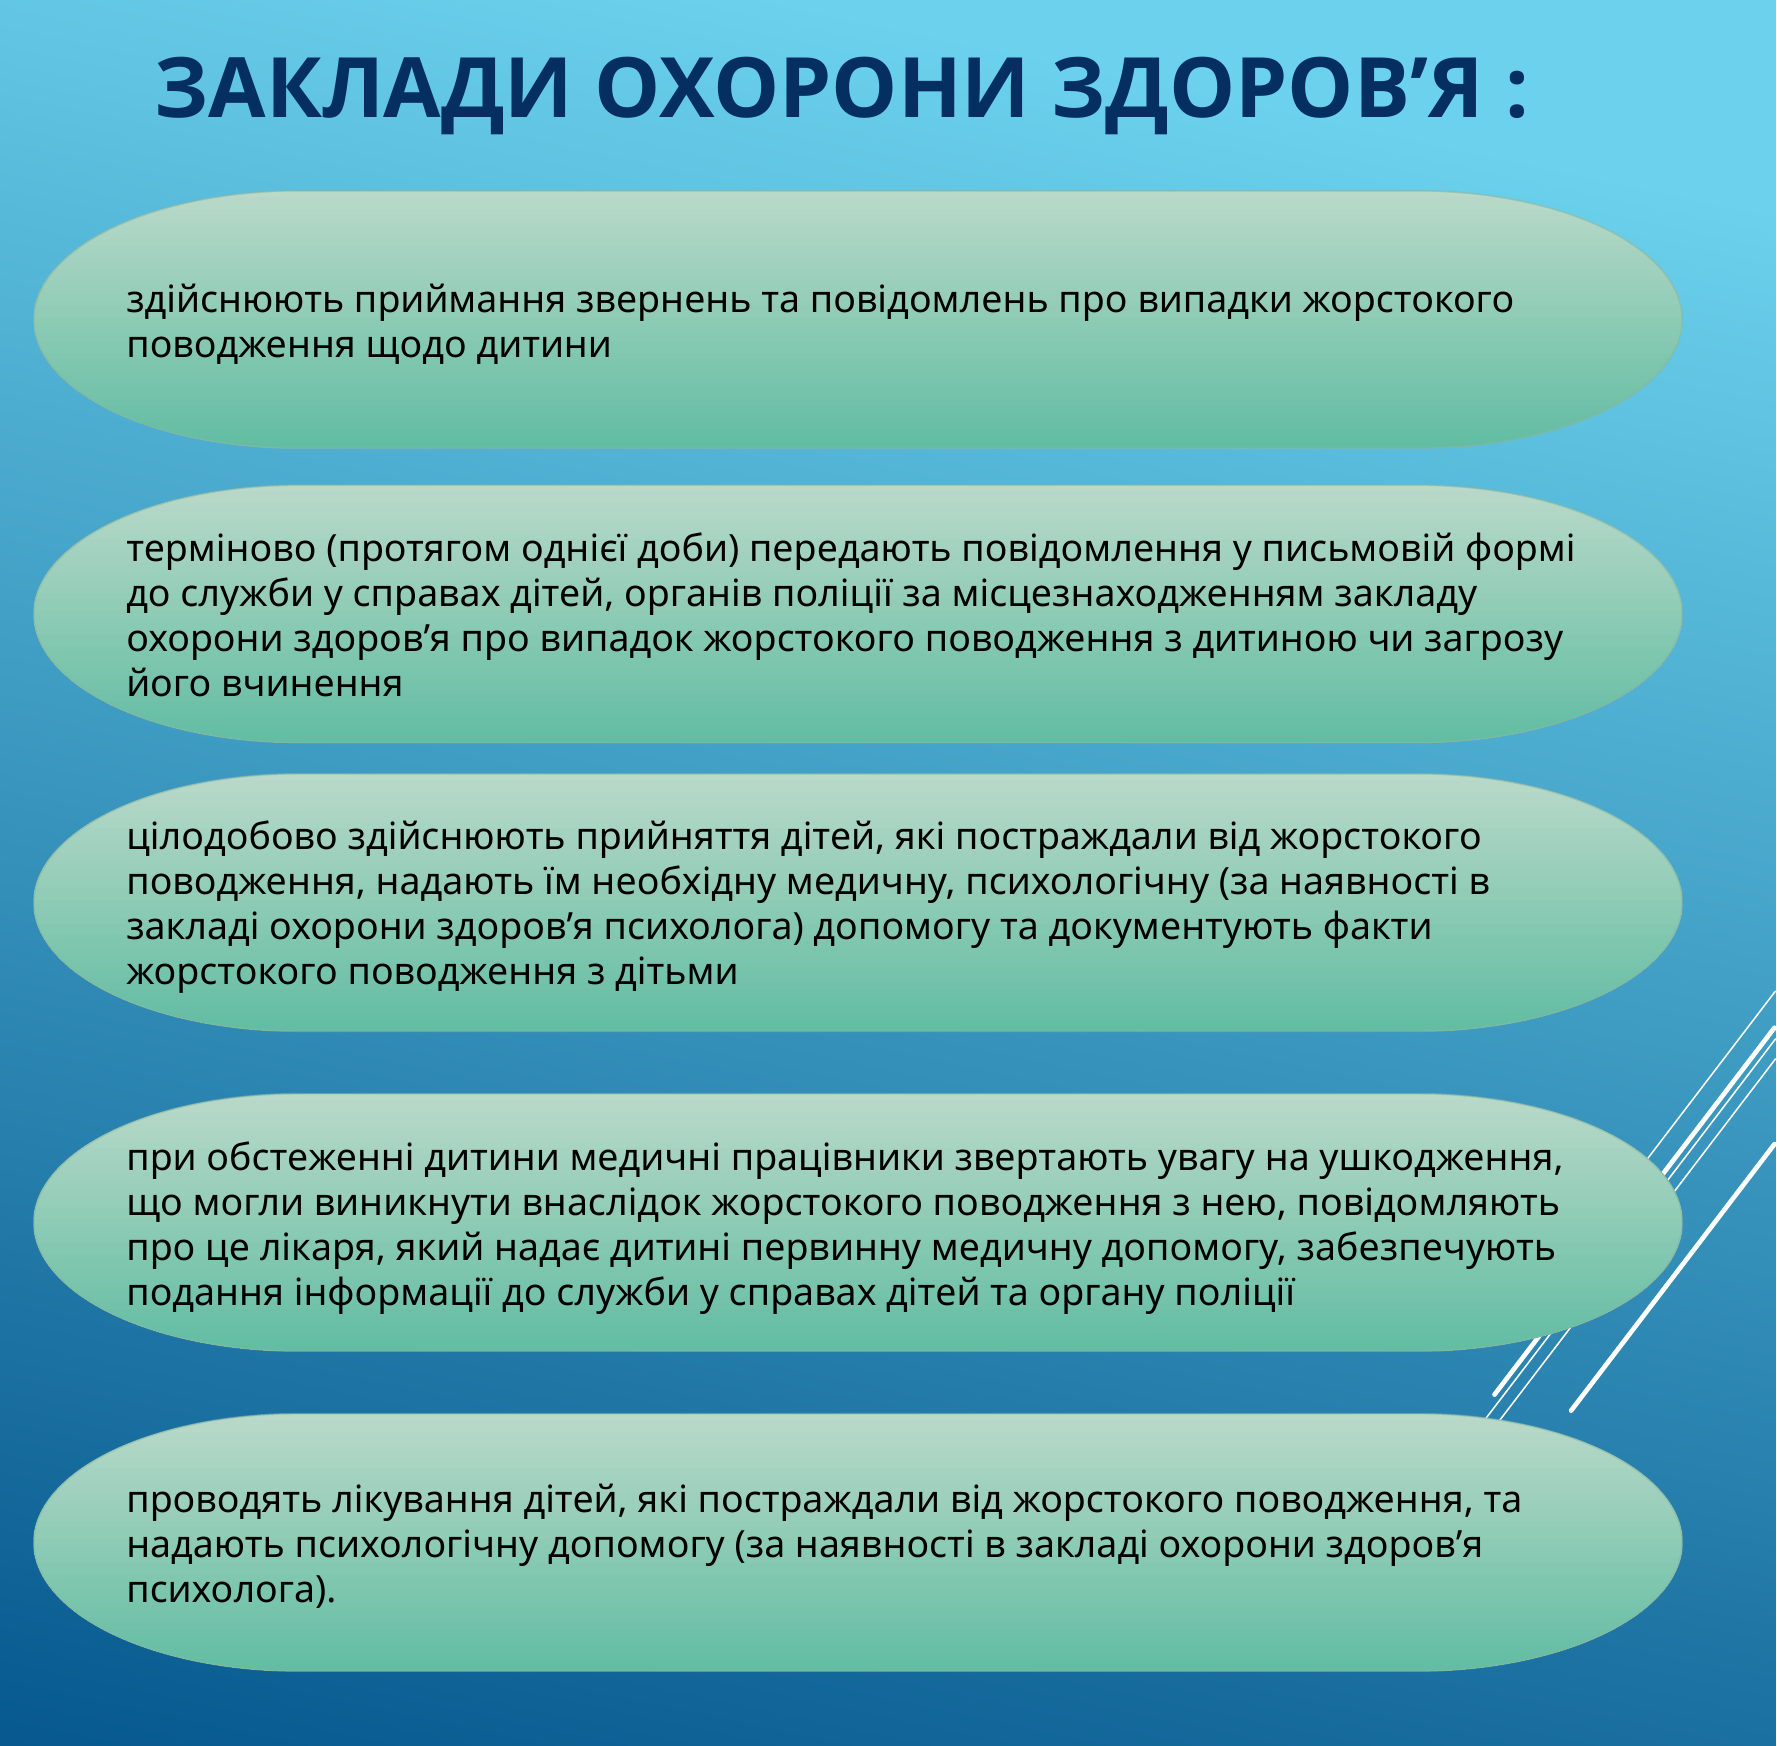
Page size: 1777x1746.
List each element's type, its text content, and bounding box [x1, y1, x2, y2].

text_box терміново (протягом однієї доби) передають повідомлення у письмовій формі до служби у справах дітей, органів поліції за місцезнаходженням закладу охорони здоров’я про випадок жорстокого поводження з дитиною чи загрозу його вчинення [33, 484, 1684, 744]
text_box цілодобово здійснюють прийняття дітей, які постраждали від жорстокого поводження, надають їм необхідну медичну, психологічну (за наявності в закладі охорони здоров’я психолога) допомогу та документують факти жорстокого поводження з дітьми [33, 773, 1684, 1033]
text_box при обстеженні дитини медичні працівники звертають увагу на ушкодження, що могли виникнути внаслідок жорстокого поводження з нею, повідомляють про це лікаря, який надає дитині первинну медичну допомогу, забезпечують подання інформації до служби у справах дітей та органу поліції [33, 1092, 1684, 1352]
text_box здійснюють приймання звернень та повідомлень про випадки жорстокого поводження щодо дитини [33, 190, 1684, 450]
text_box проводять лікування дітей, які постраждали від жорстокого поводження, та надають психологічну допомогу (за наявності в закладі охорони здоров’я психолога). [33, 1412, 1684, 1672]
title ЗАКЛАДИ ОХОРОНИ ЗДОРОВ’Я : [139, 0, 1577, 169]
